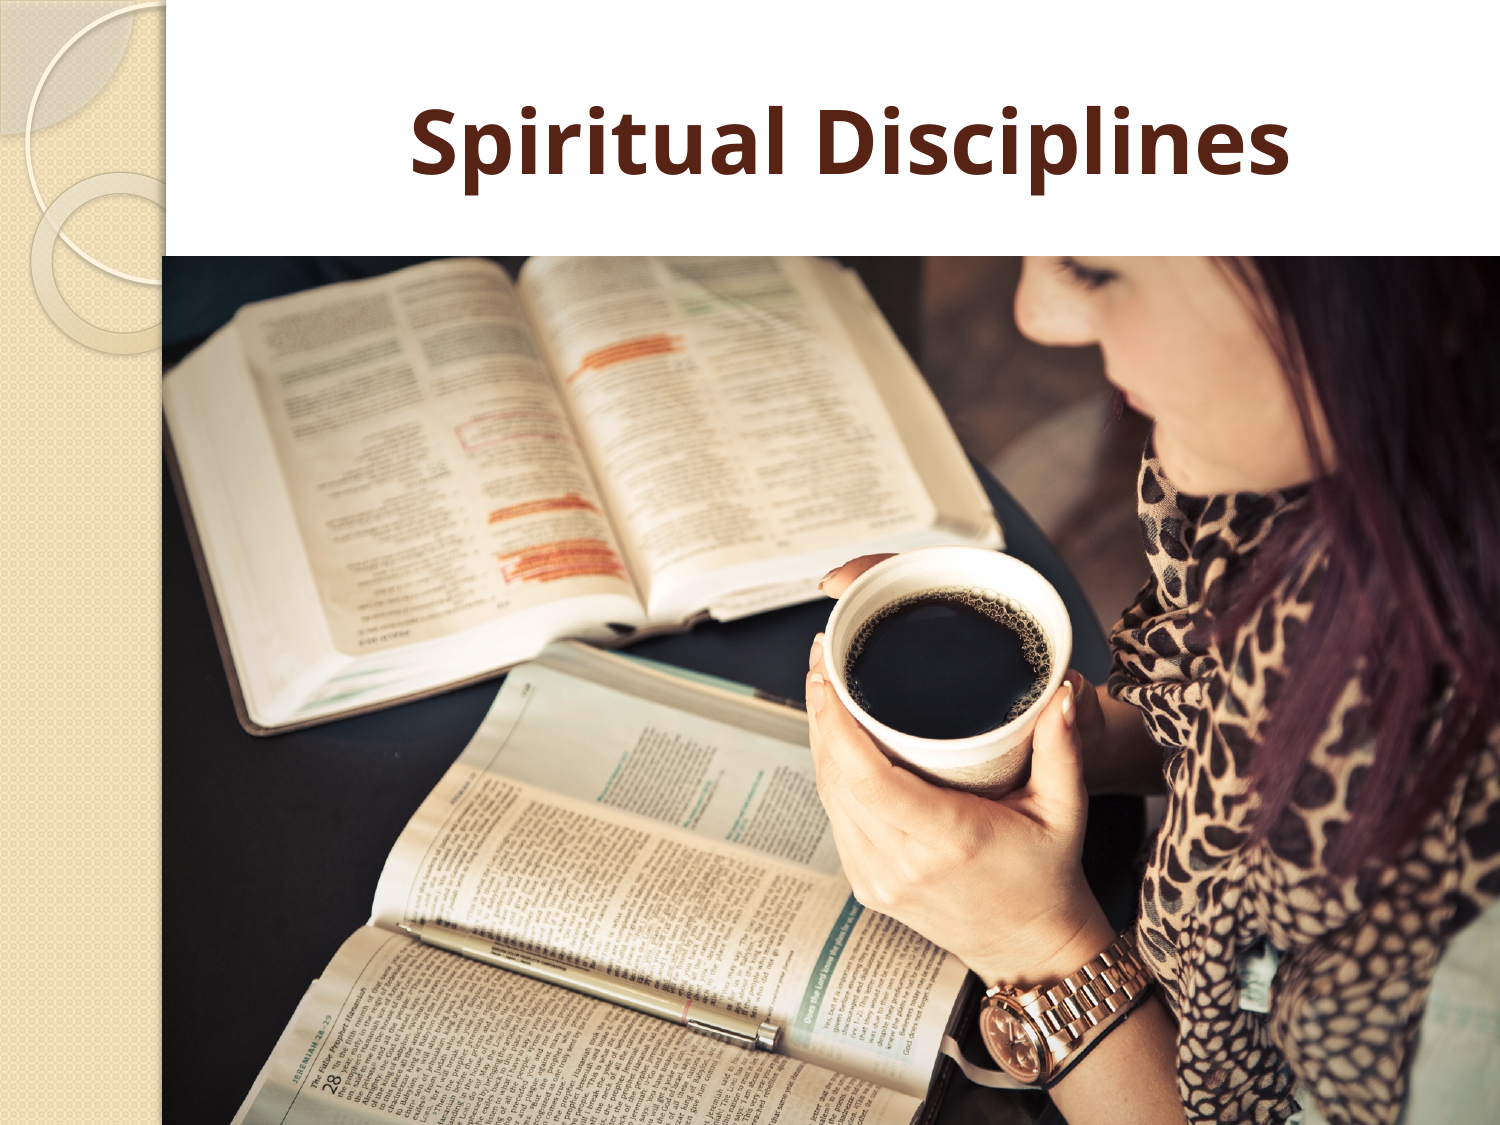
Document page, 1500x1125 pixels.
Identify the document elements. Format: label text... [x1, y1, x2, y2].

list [161, 255, 1500, 1125]
title Spiritual Disciplines [235, 45, 1466, 233]
